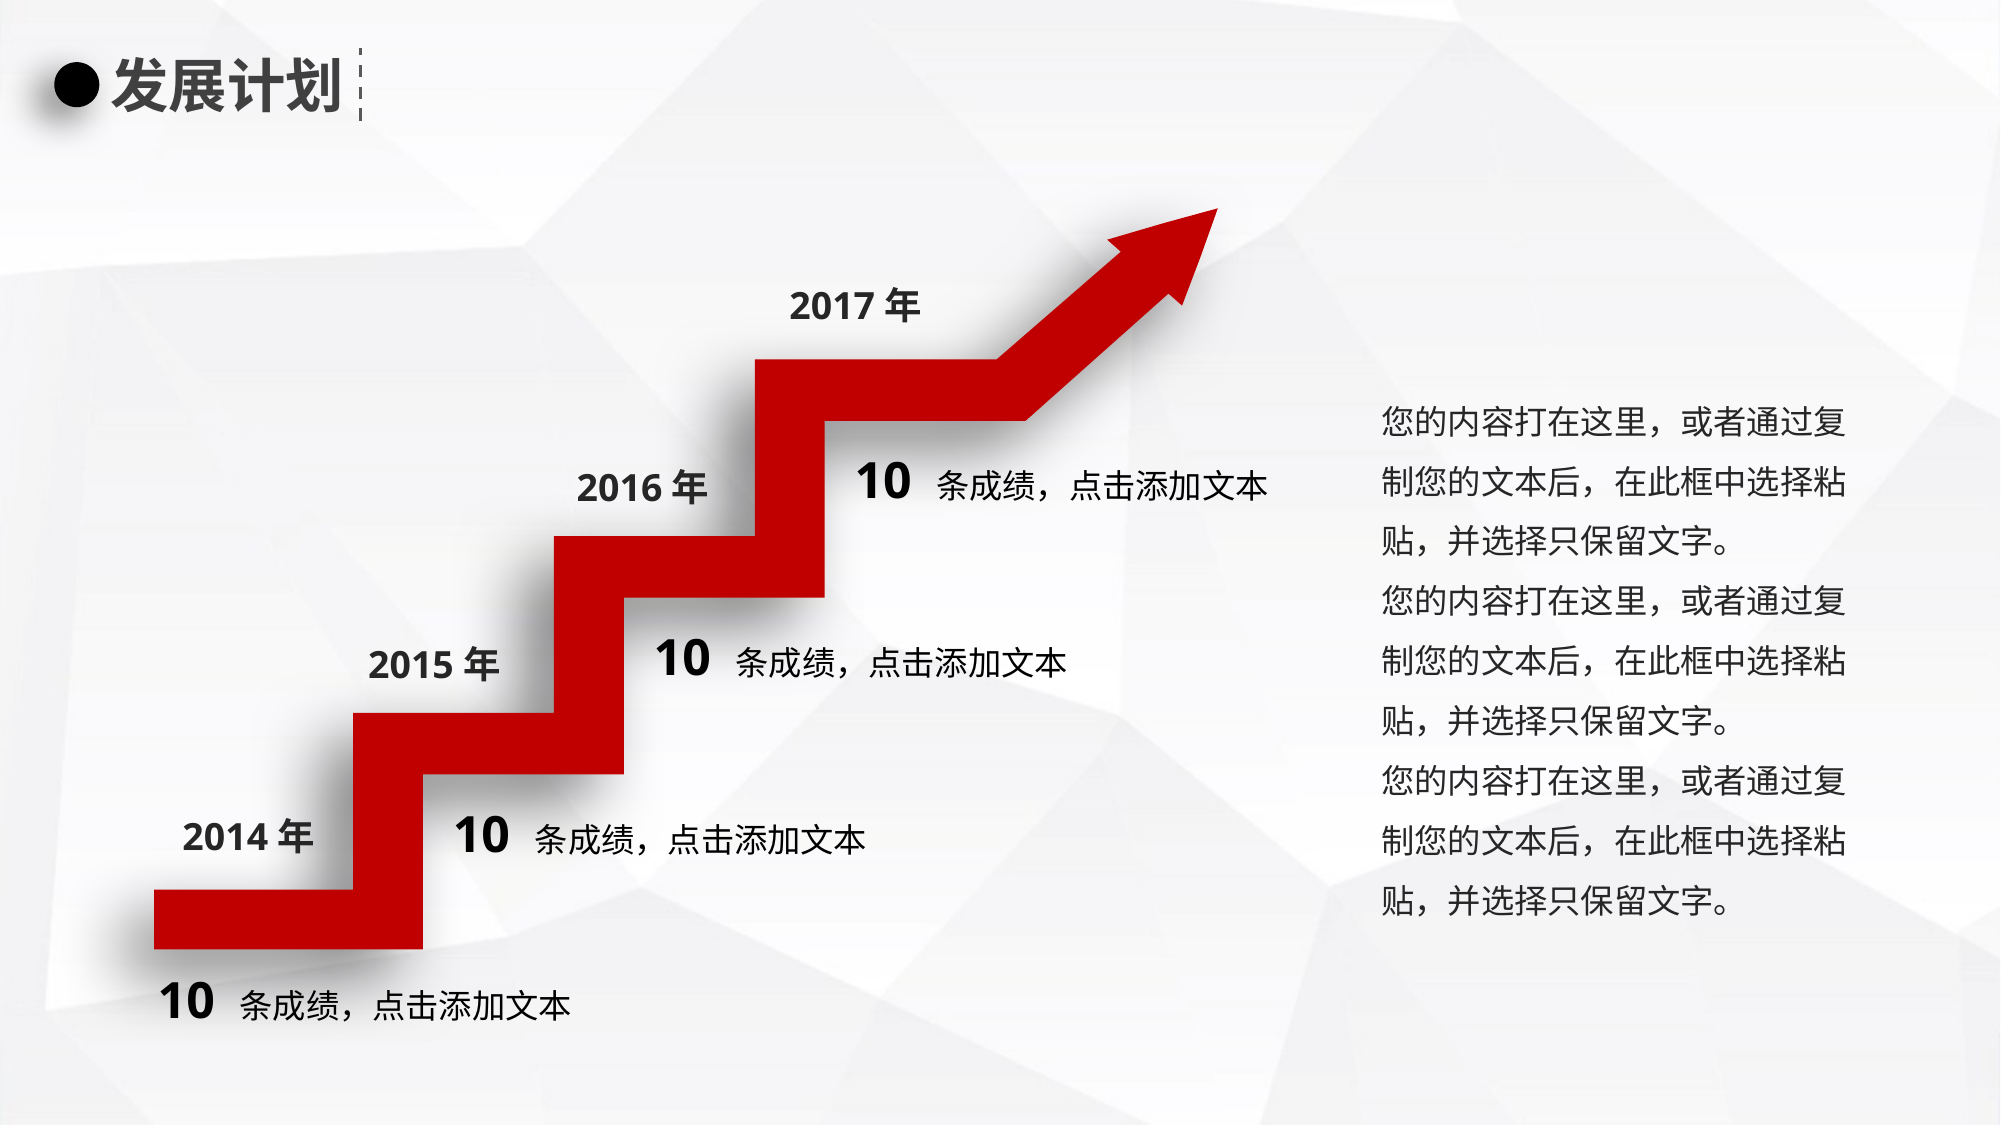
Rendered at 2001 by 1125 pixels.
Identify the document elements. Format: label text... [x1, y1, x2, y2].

text_box 2014年 [167, 805, 330, 866]
text_box 10 条成绩，点击添加文本 [839, 441, 1296, 516]
text_box 您的内容打在这里，或者通过复制您的文本后，在此框中选择粘贴，并选择只保留文字。 您的内容打在这里，或者通过复制您的文本后，在此框中选择粘贴，并选择只保留文字。 您的内容打在这里，或者通过复制您的文本后，在此框中选择粘贴，并选择只保留文字。 [1366, 373, 1863, 988]
picture [0, 0, 2001, 1125]
text_box 2017年 [774, 274, 937, 334]
text_box 发展计划 [96, 41, 359, 127]
text_box [153, 206, 1220, 951]
text_box 2015年 [353, 633, 516, 694]
text_box [53, 61, 101, 109]
text_box 10 条成绩，点击添加文本 [142, 961, 693, 1036]
text_box 2016年 [561, 456, 724, 516]
text_box 10 条成绩，点击添加文本 [647, 618, 1190, 694]
text_box 10 条成绩，点击添加文本 [438, 794, 989, 870]
